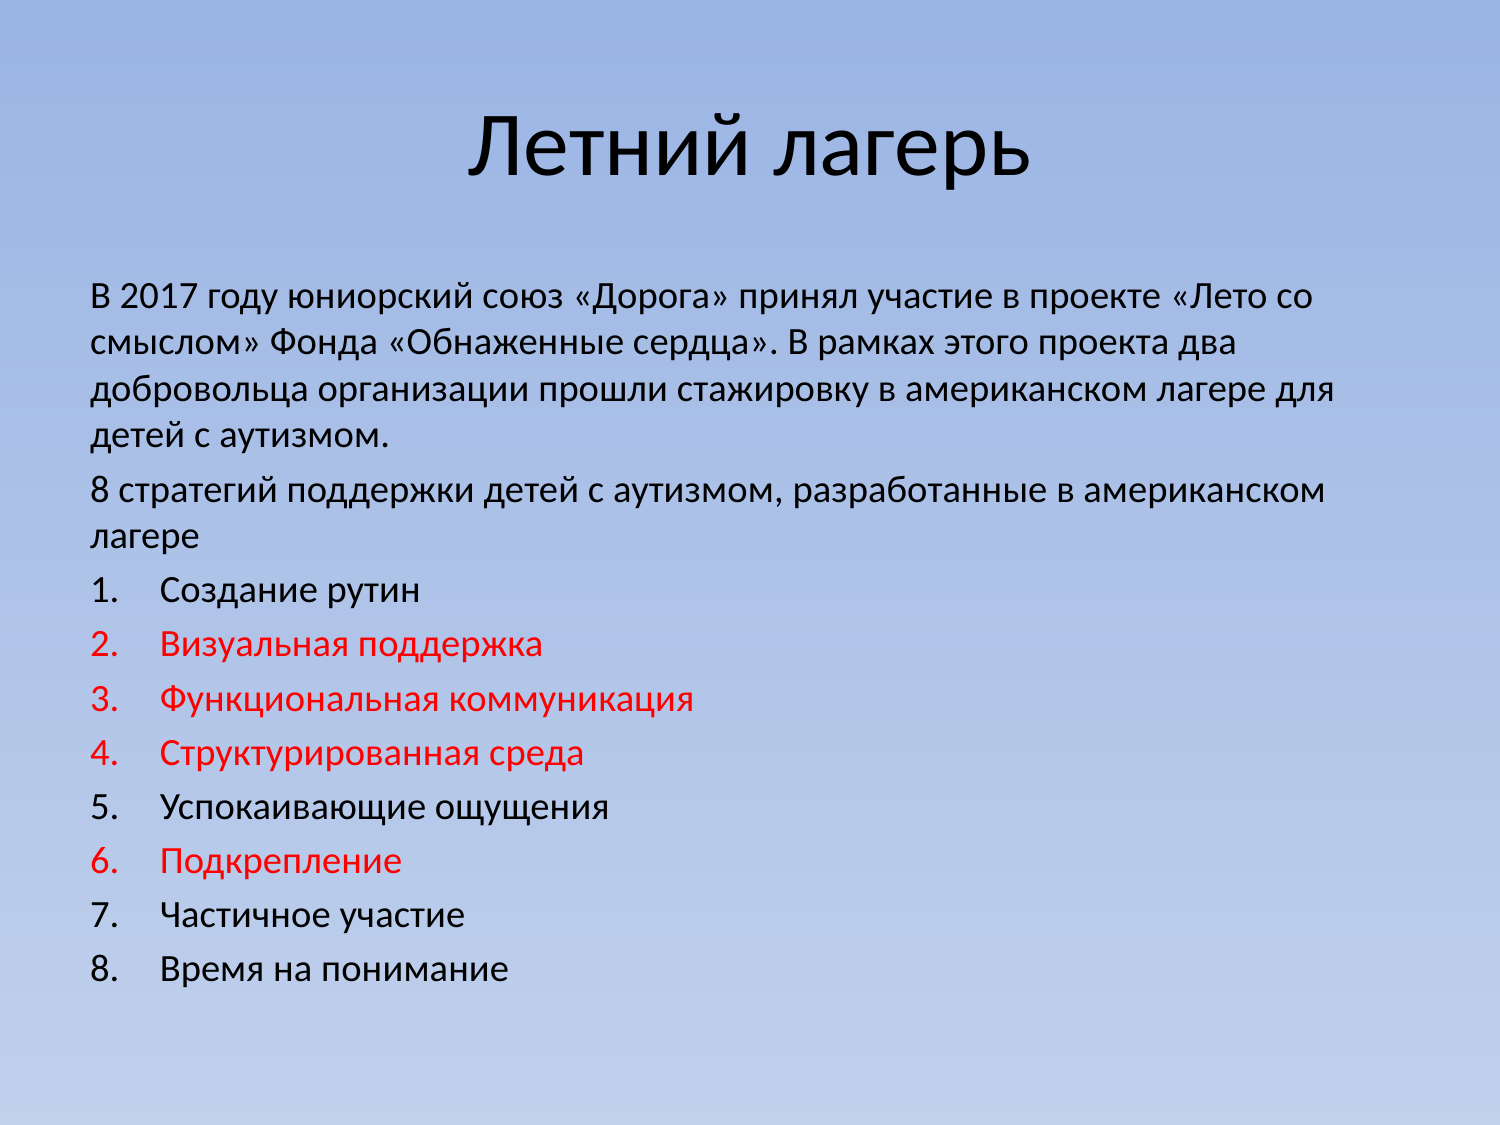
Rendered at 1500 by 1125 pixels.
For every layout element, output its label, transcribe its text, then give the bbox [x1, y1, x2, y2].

title Летний лагерь [75, 45, 1425, 233]
list В 2017 году юниорский союз «Дорога» принял участие в проекте «Лето со смыслом» Фонда «Обнаженные сердца». В рамках этого проекта два добровольца организации прошли стажировку в американском лагере для детей с аутизмом. 8 стратегий поддержки детей с аутизмом, разработанные в американском лагере Создание рутин Визуальная поддержка Функциональная коммуникация Структурированная среда Успокаивающие ощущения Подкрепление Частичное участие Время на понимание [75, 262, 1425, 1005]
